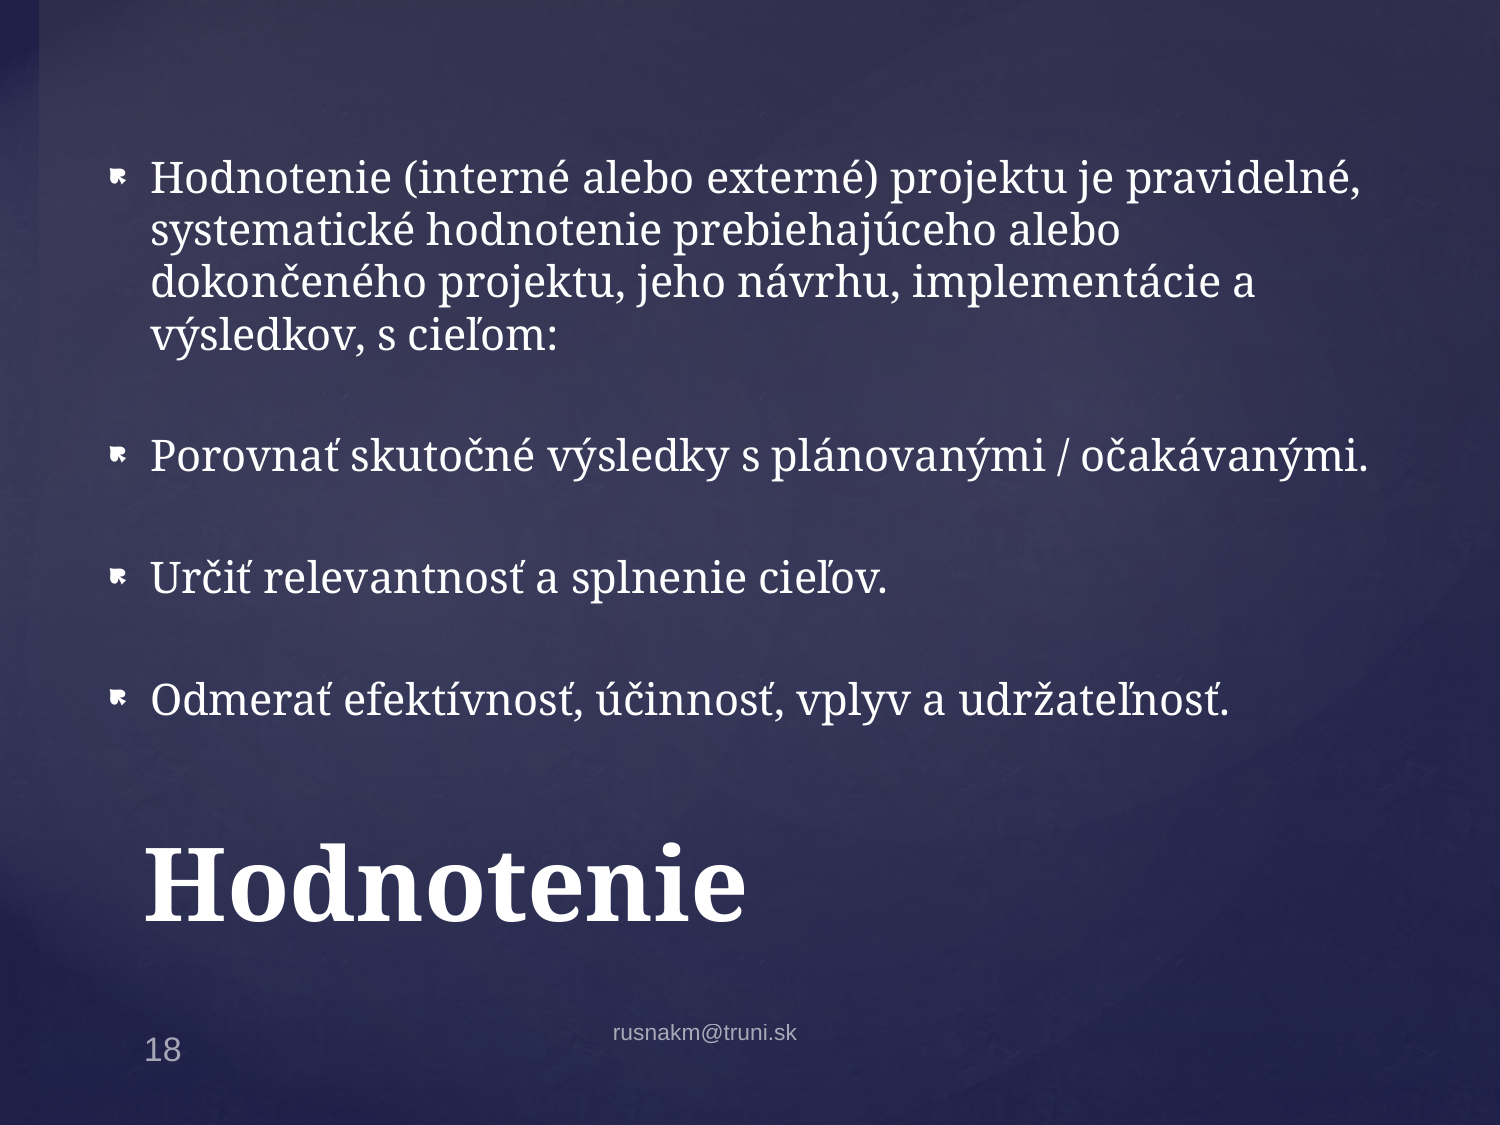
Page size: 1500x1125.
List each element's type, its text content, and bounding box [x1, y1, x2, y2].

slide_number 18 [127, 1018, 250, 1070]
title Hodnotenie [127, 800, 1365, 950]
list Hodnotenie (interné alebo externé) projektu je pravidelné, systematické hodnotenie prebiehajúceho alebo dokončeného projektu, jeho návrhu, implementácie a výsledkov, s cieľom: Porovnať skutočné výsledky s plánovanými / očakávanými. Určiť relevantnosť a splnenie cieľov. Odmerať efektívnosť, účinnosť, vplyv a udržateľnosť. [88, 112, 1412, 823]
footer rusnakm@truni.sk [596, 1009, 932, 1070]
